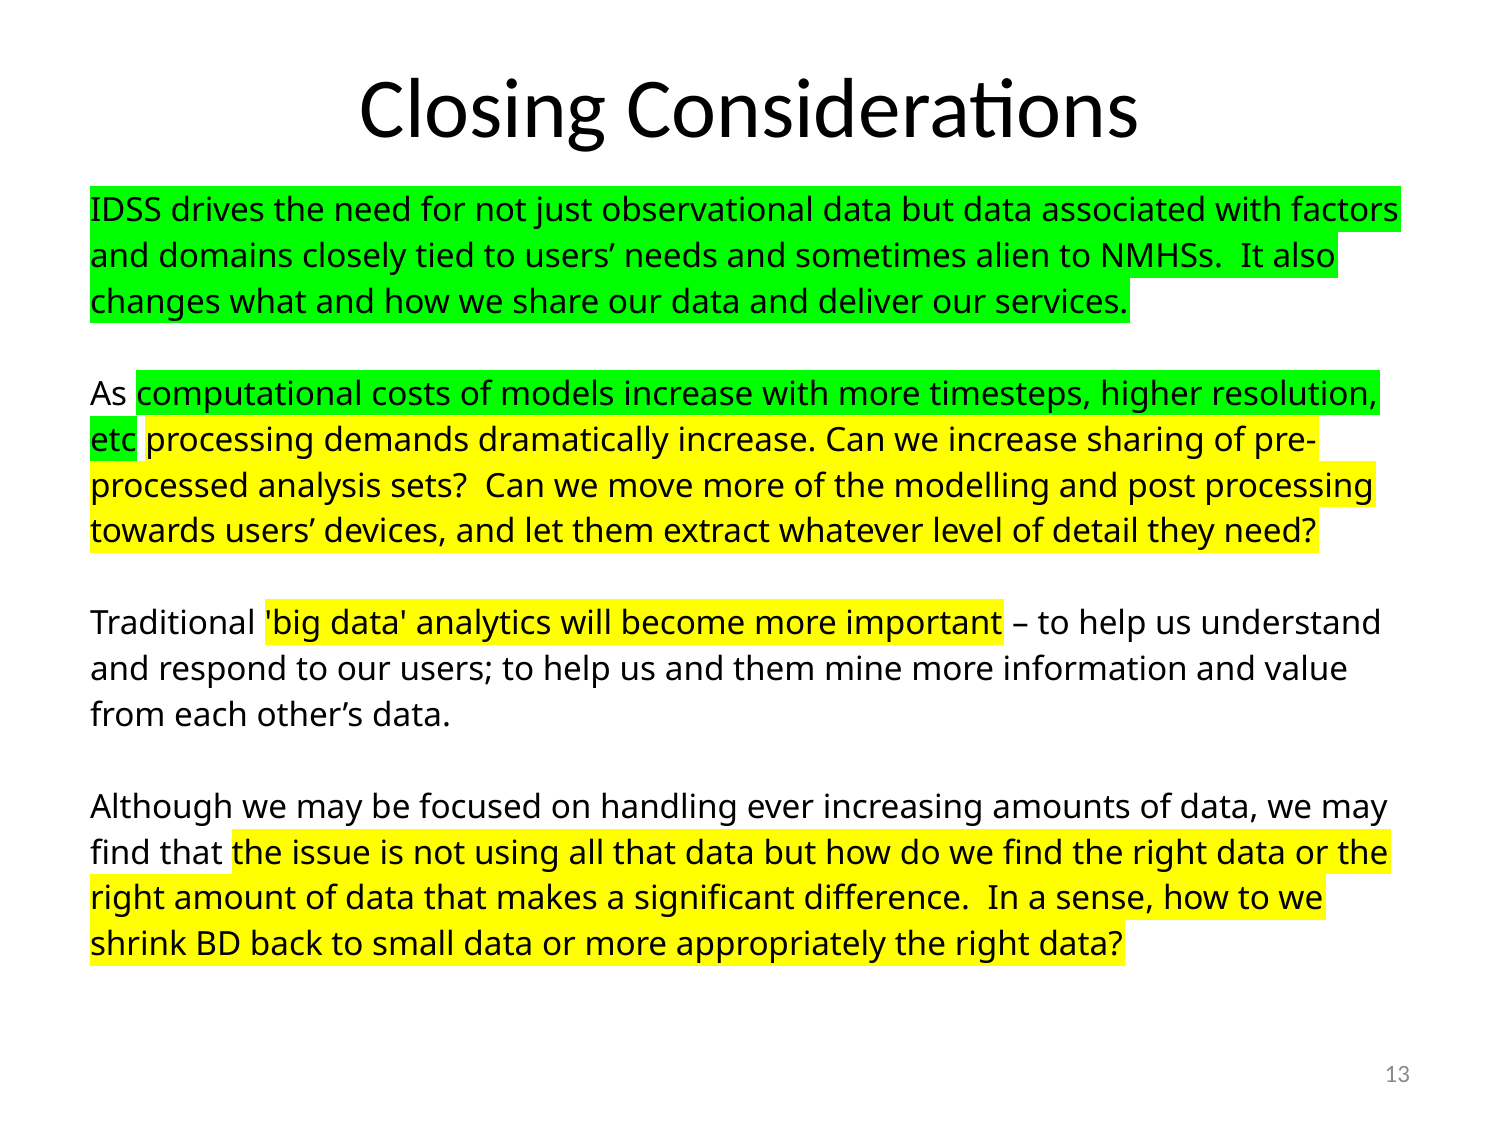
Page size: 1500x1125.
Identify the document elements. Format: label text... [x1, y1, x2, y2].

slide_number 13 [1074, 1042, 1425, 1103]
list IDSS drives the need for not just observational data but data associated with factors and domains closely tied to users’ needs and sometimes alien to NMHSs. It also changes what and how we share our data and deliver our services. As computational costs of models increase with more timesteps, higher resolution, etc processing demands dramatically increase. Can we increase sharing of pre-processed analysis sets? Can we move more of the modelling and post processing towards users’ devices, and let them extract whatever level of detail they need? Traditional 'big data' analytics will become more important – to help us understand and respond to our users; to help us and them mine more information and value from each other’s data. Although we may be focused on handling ever increasing amounts of data, we may find that the issue is not using all that data but how do we find the right data or the right amount of data that makes a significant difference. In a sense, how to we shrink BD back to small data or more appropriately the right data? [75, 174, 1425, 1005]
title Closing Considerations [75, 45, 1425, 163]
